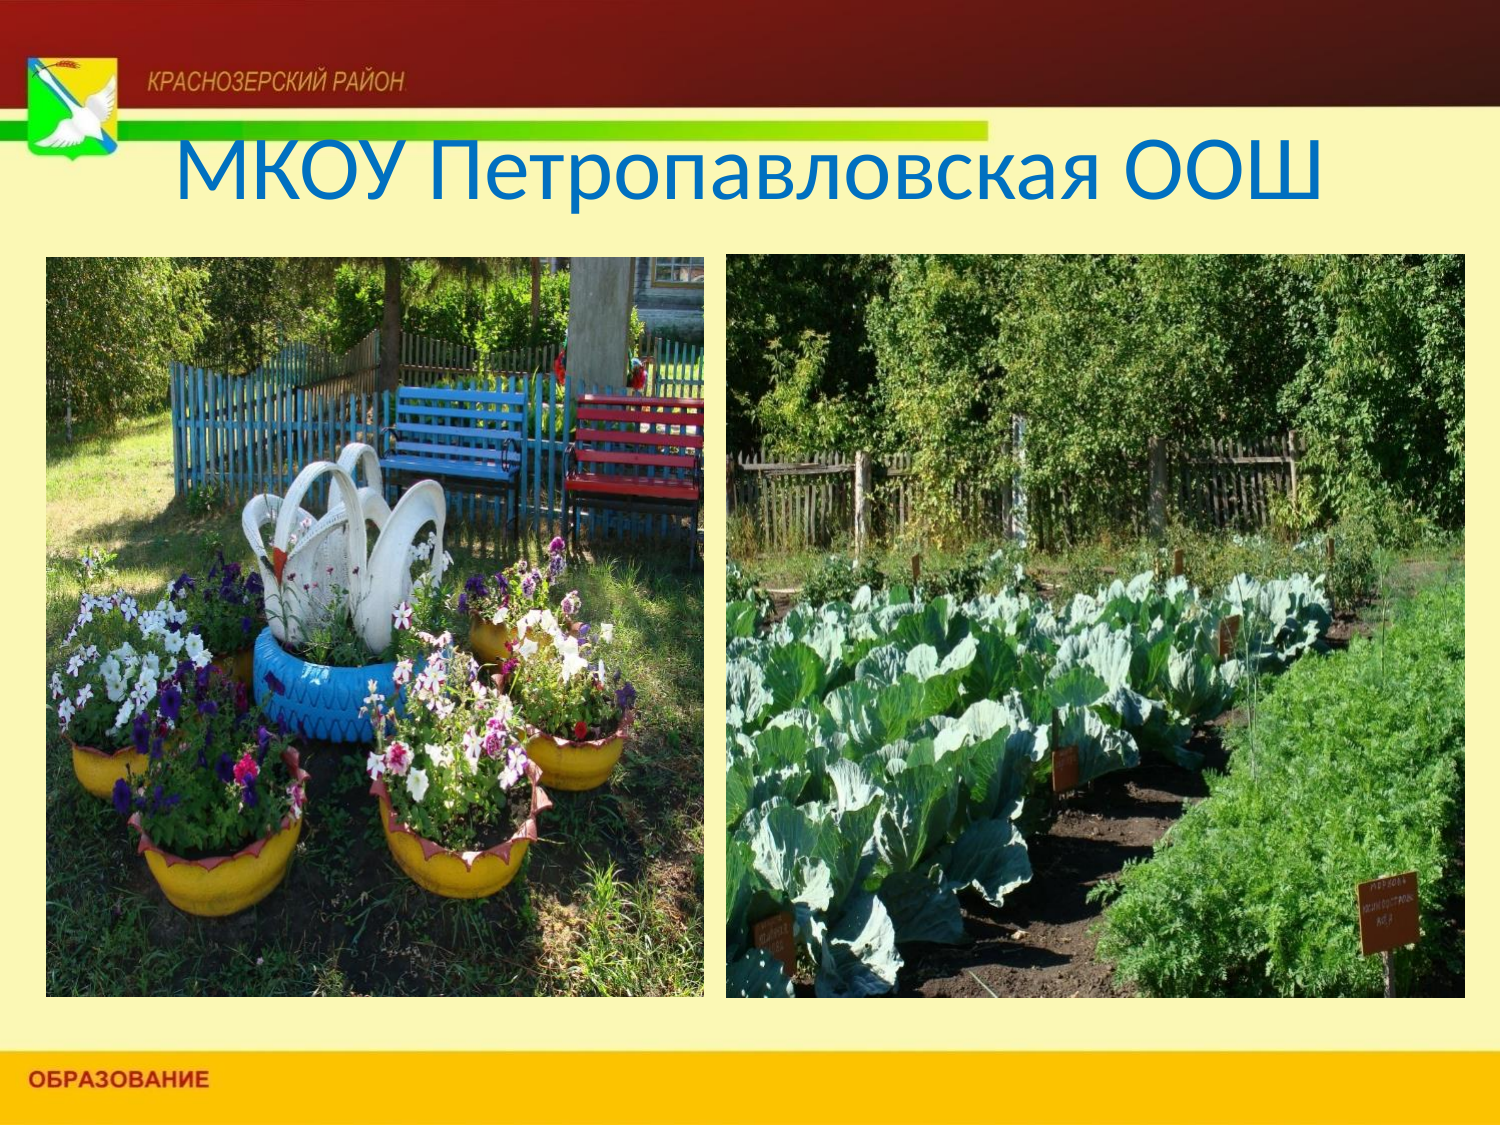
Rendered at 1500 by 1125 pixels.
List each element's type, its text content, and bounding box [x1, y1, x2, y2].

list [726, 254, 1466, 998]
title МКОУ Петропавловская ООШ [74, 93, 1426, 233]
picture [0, 0, 1500, 1125]
